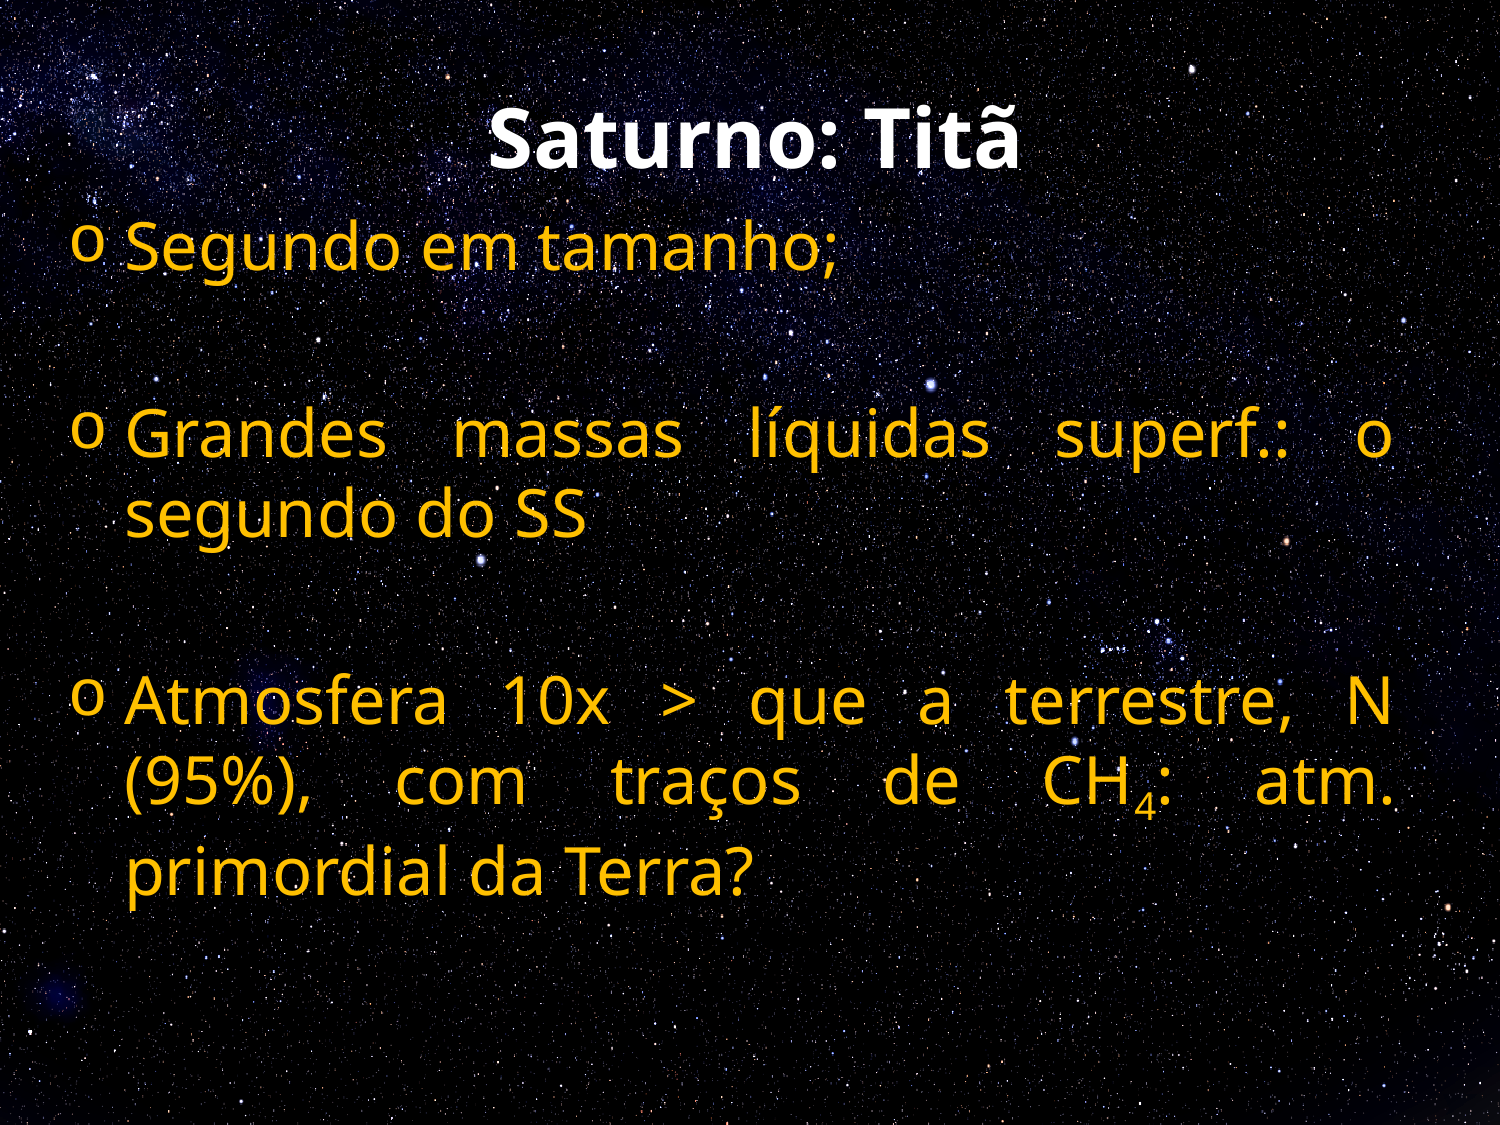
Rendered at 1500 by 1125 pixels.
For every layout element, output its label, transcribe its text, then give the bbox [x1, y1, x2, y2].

picture [0, 0, 1500, 1125]
text_box Segundo em tamanho; Grandes massas líquidas superf.: o segundo do SS Atmosfera 10x > que a terrestre, N (95%), com traços de CH4: atm. primordial da Terra? [53, 196, 1412, 988]
text_box Saturno: Titã [5, 97, 1500, 173]
